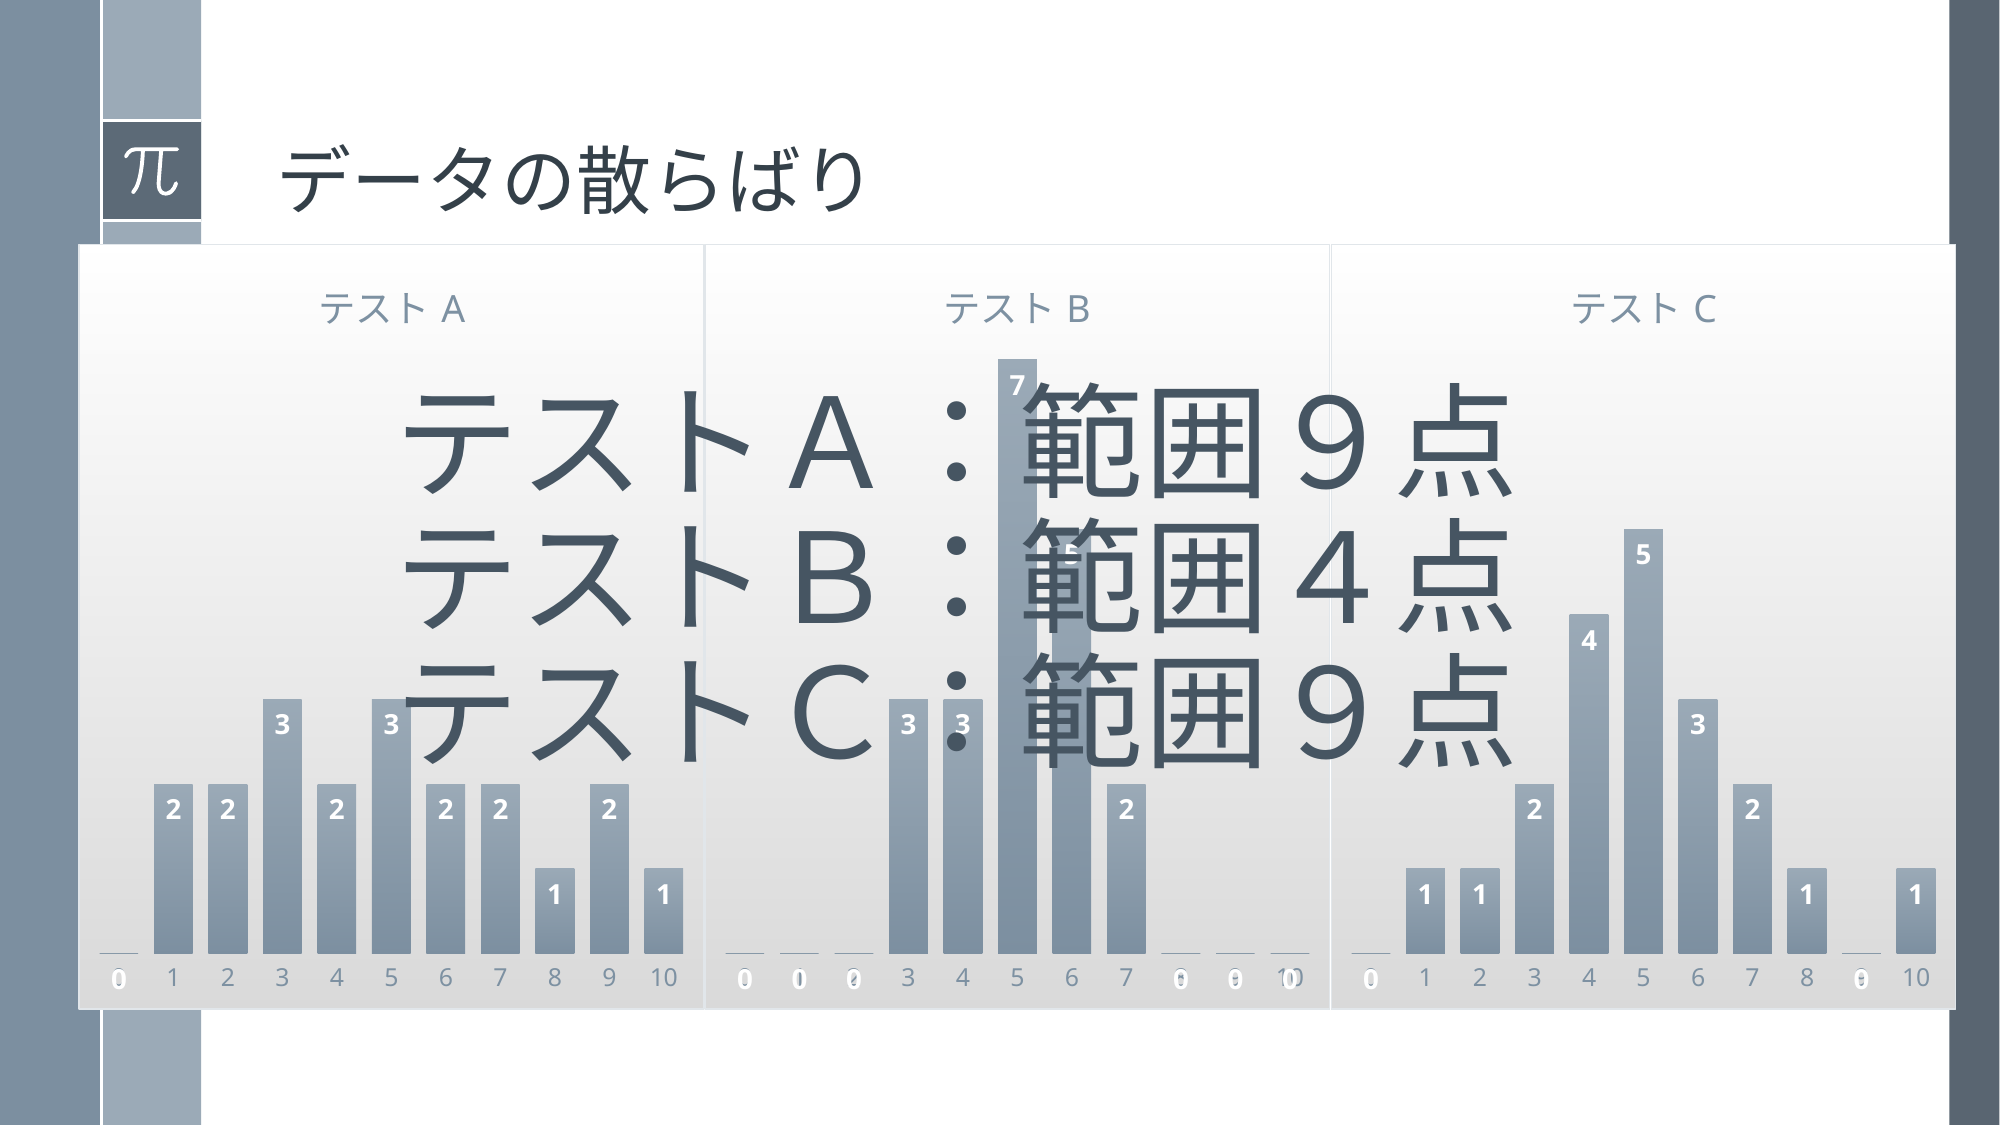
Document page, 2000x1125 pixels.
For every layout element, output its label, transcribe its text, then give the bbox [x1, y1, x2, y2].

chart [78, 243, 1957, 1010]
title データの散らばり [261, 29, 1867, 233]
